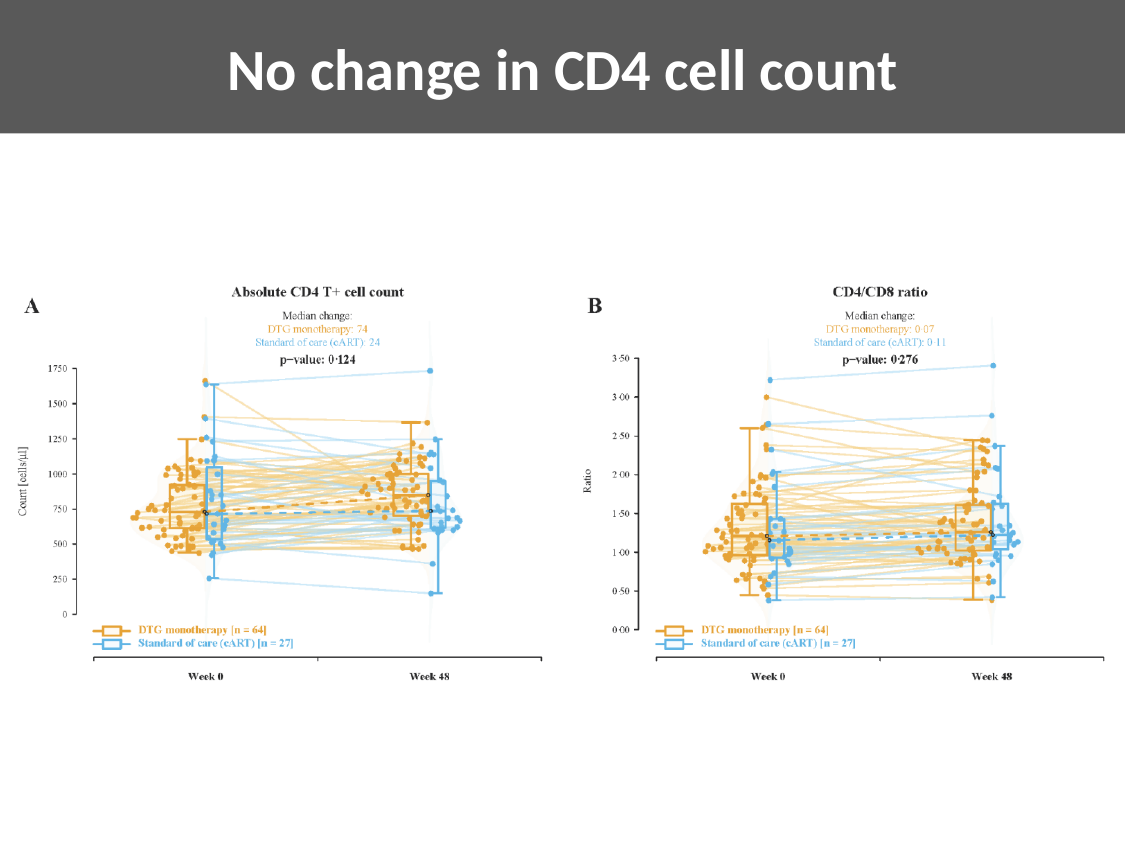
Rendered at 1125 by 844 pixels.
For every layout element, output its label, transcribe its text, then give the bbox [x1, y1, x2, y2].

title No change in CD4 cell count [56, 41, 1069, 93]
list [1, 279, 1125, 693]
